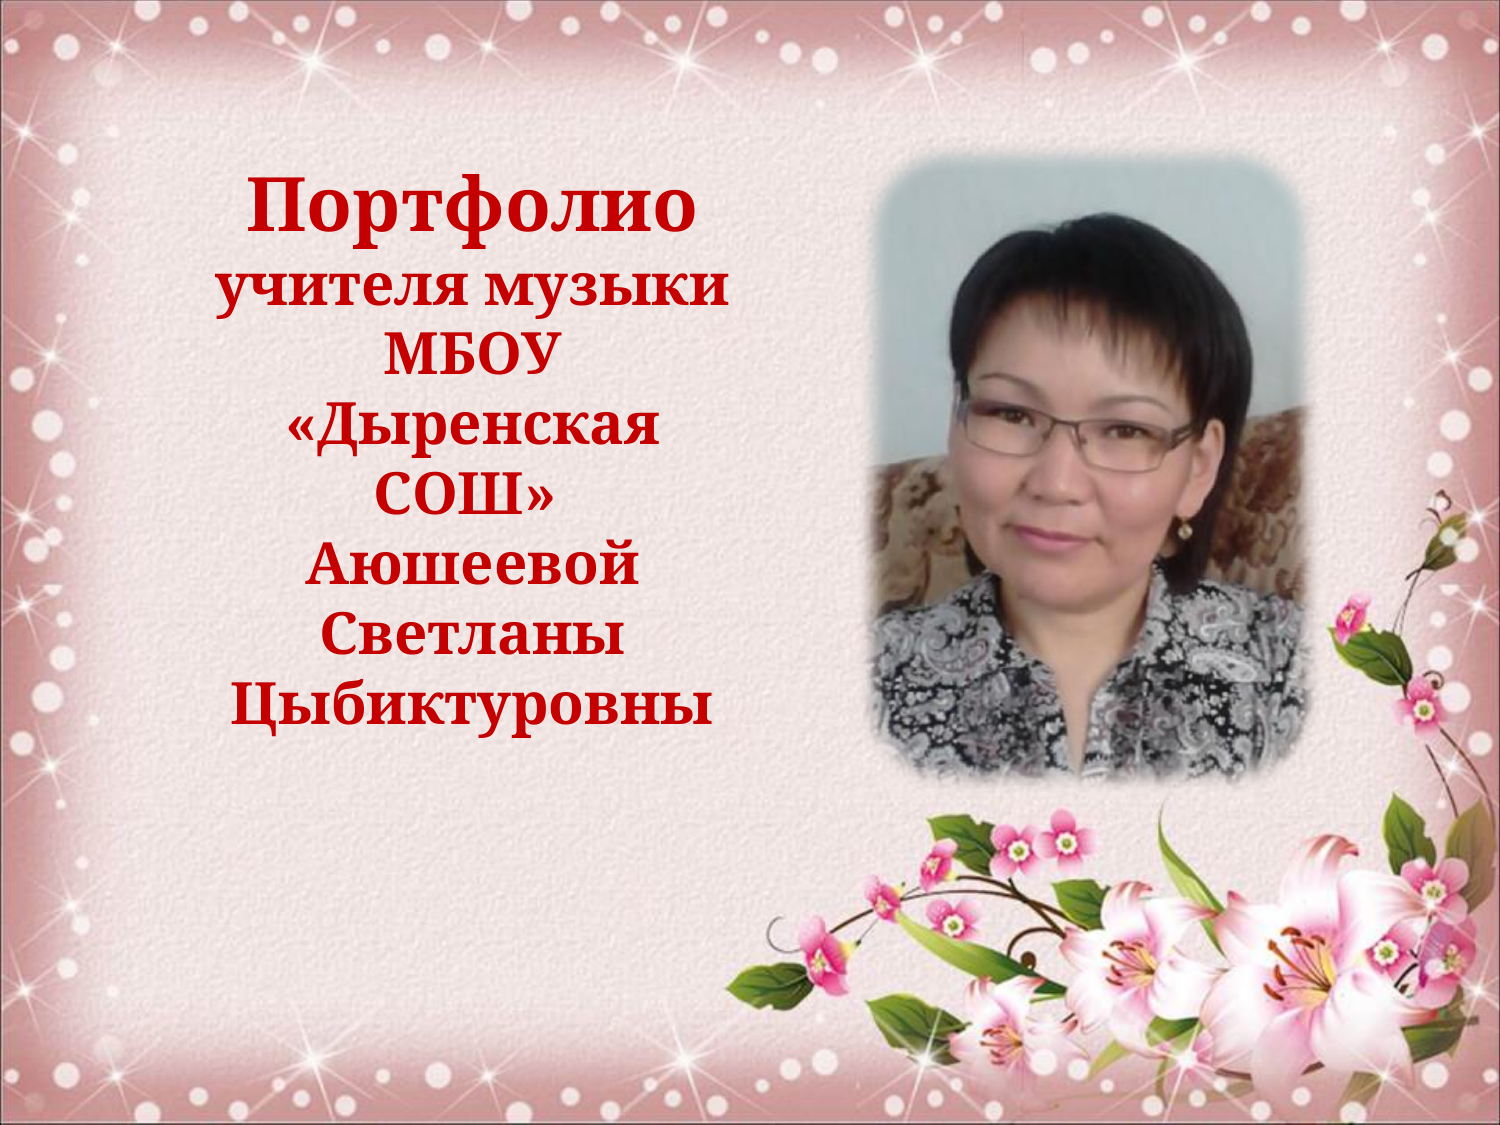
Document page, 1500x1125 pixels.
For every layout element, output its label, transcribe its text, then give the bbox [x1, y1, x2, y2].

picture [0, 0, 1500, 1125]
text_box Портфолио учителя музыки МБОУ «Дыренская СОШ» Аюшеевой Светланы Цыбиктуровны [183, 149, 762, 744]
